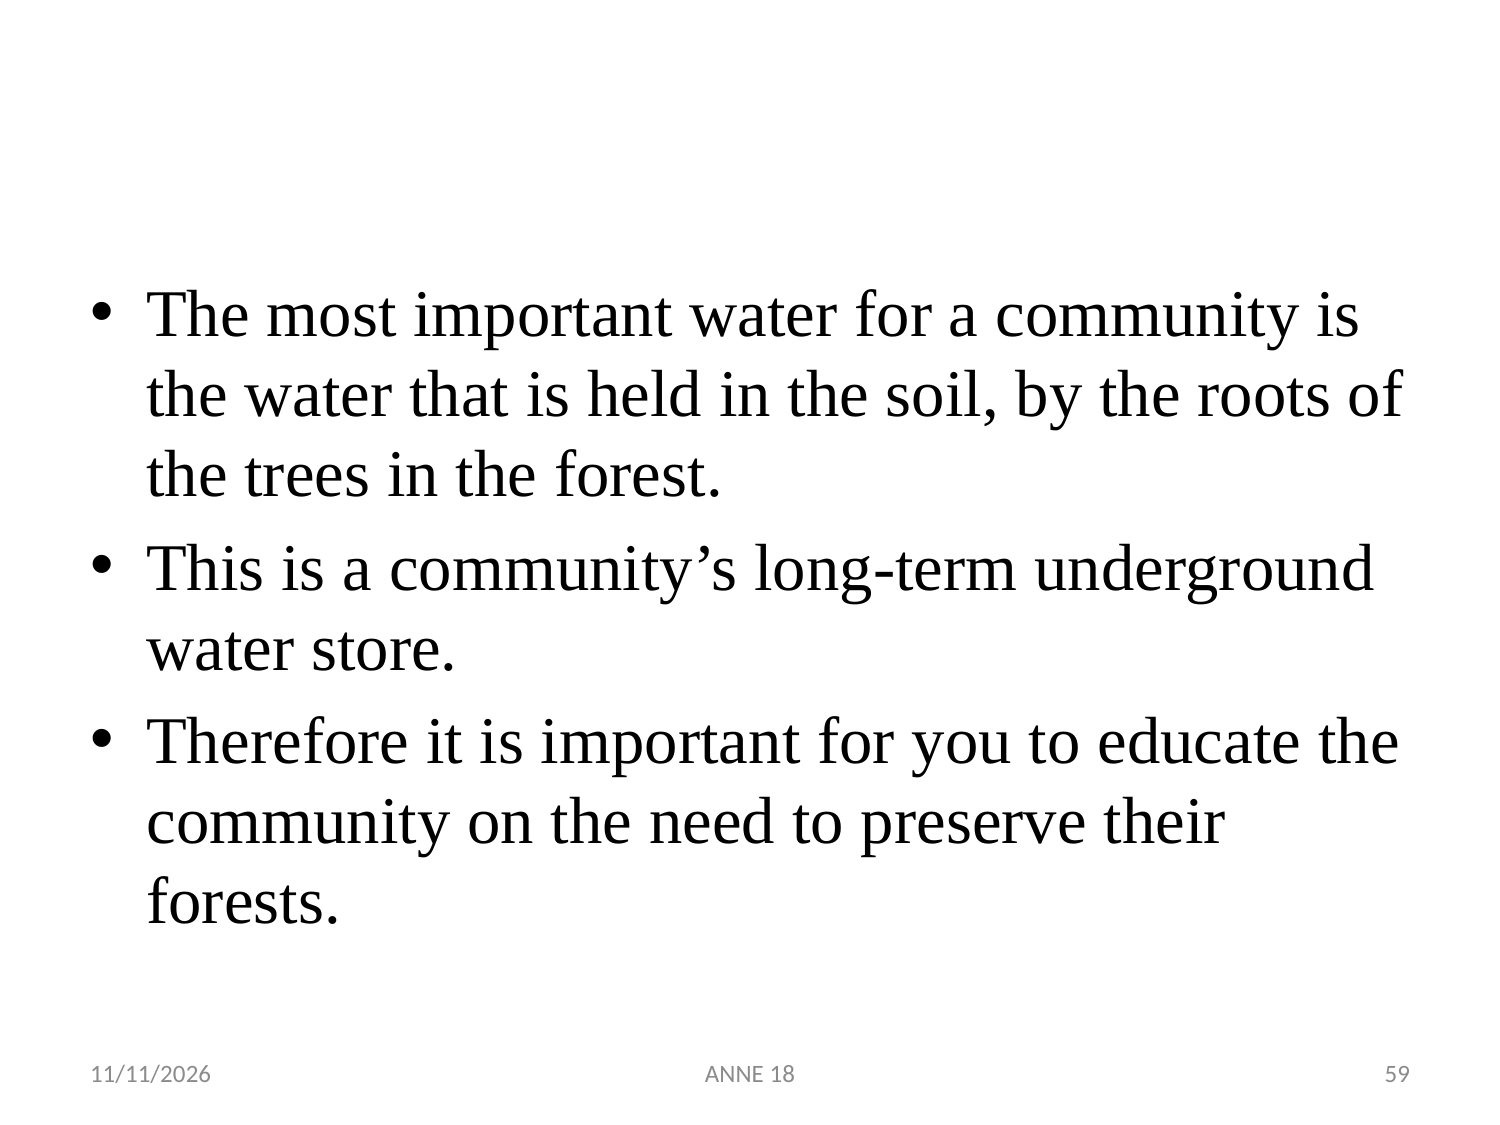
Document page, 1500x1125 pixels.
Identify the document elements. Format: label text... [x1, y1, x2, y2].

list The most important water for a community is the water that is held in the soil, by the roots of the trees in the forest. This is a community’s long-term underground water store. Therefore it is important for you to educate the community on the need to preserve their forests. [75, 262, 1425, 1005]
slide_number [75, 1042, 425, 1103]
slide_number 59 [1074, 1042, 1425, 1103]
footer ANNE 18 [512, 1042, 988, 1103]
